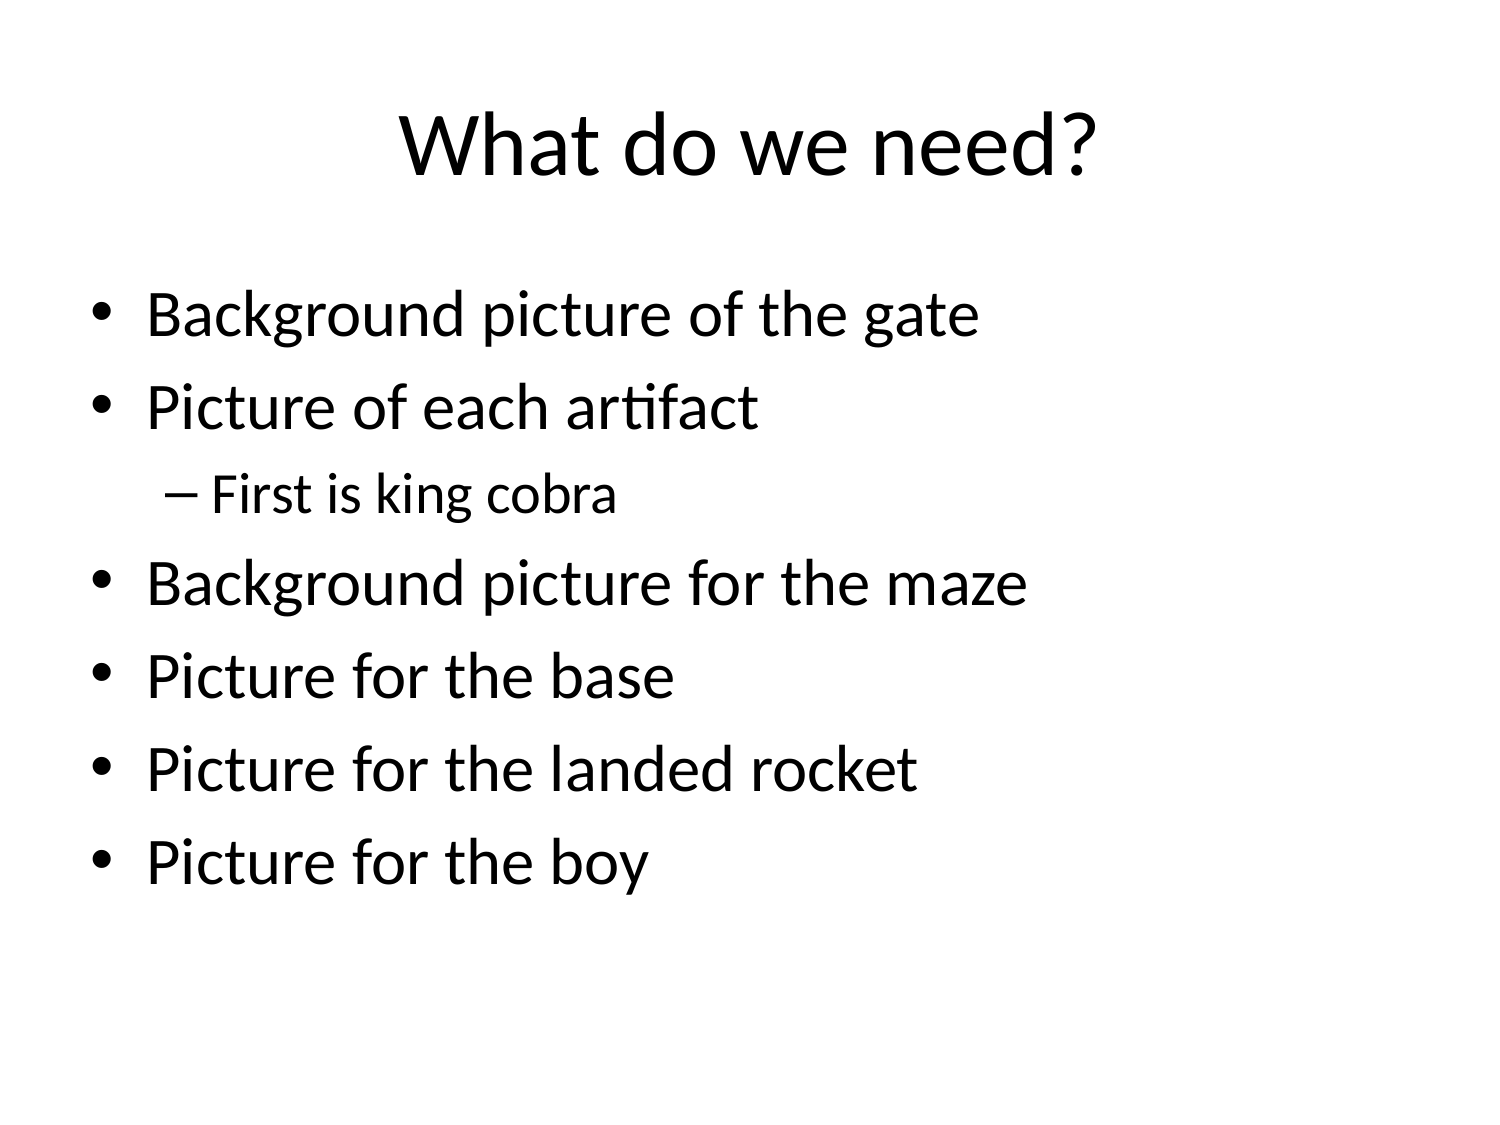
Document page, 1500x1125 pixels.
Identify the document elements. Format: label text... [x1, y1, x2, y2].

title What do we need? [75, 45, 1425, 233]
list Background picture of the gate Picture of each artifact First is king cobra Background picture for the maze Picture for the base Picture for the landed rocket Picture for the boy [75, 262, 1425, 1005]
